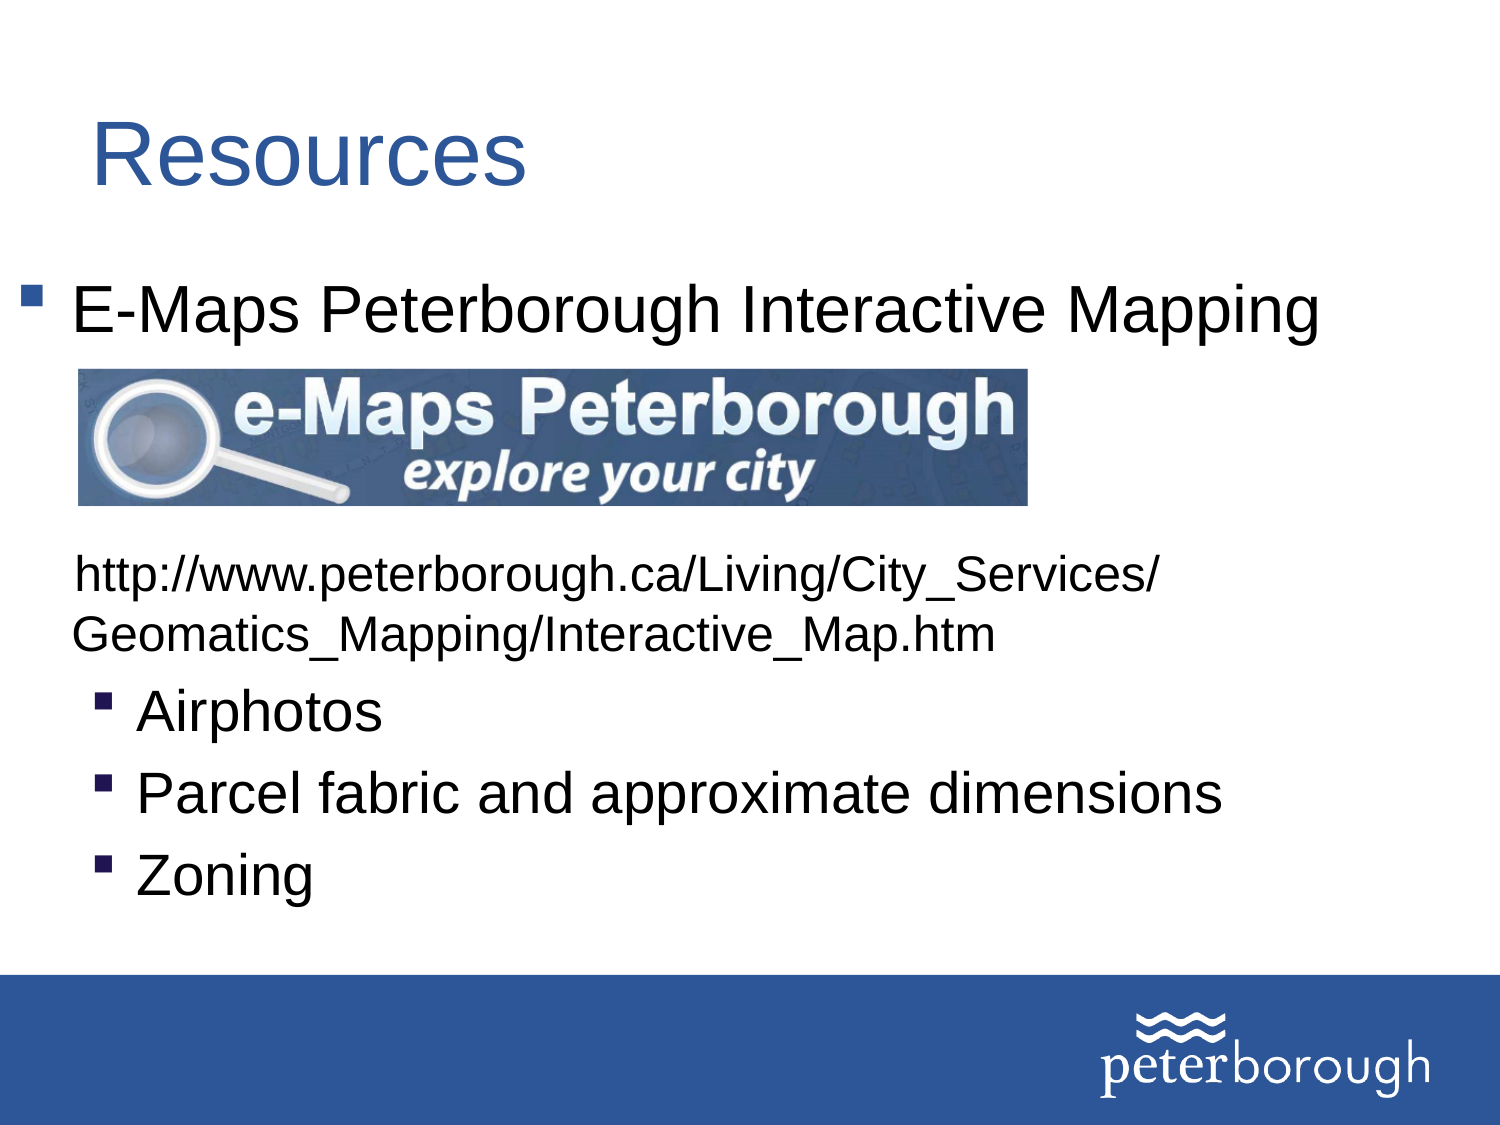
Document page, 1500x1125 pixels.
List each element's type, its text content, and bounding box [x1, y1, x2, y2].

title Resources [75, 23, 1425, 211]
list E-Maps Peterborough Interactive Mapping http://www.peterborough.ca/Living/City_Services/Geomatics_Mapping/Interactive_Map.htm Airphotos Parcel fabric and approximate dimensions Zoning [0, 257, 1500, 997]
picture [62, 349, 1051, 526]
picture [1100, 1012, 1429, 1098]
